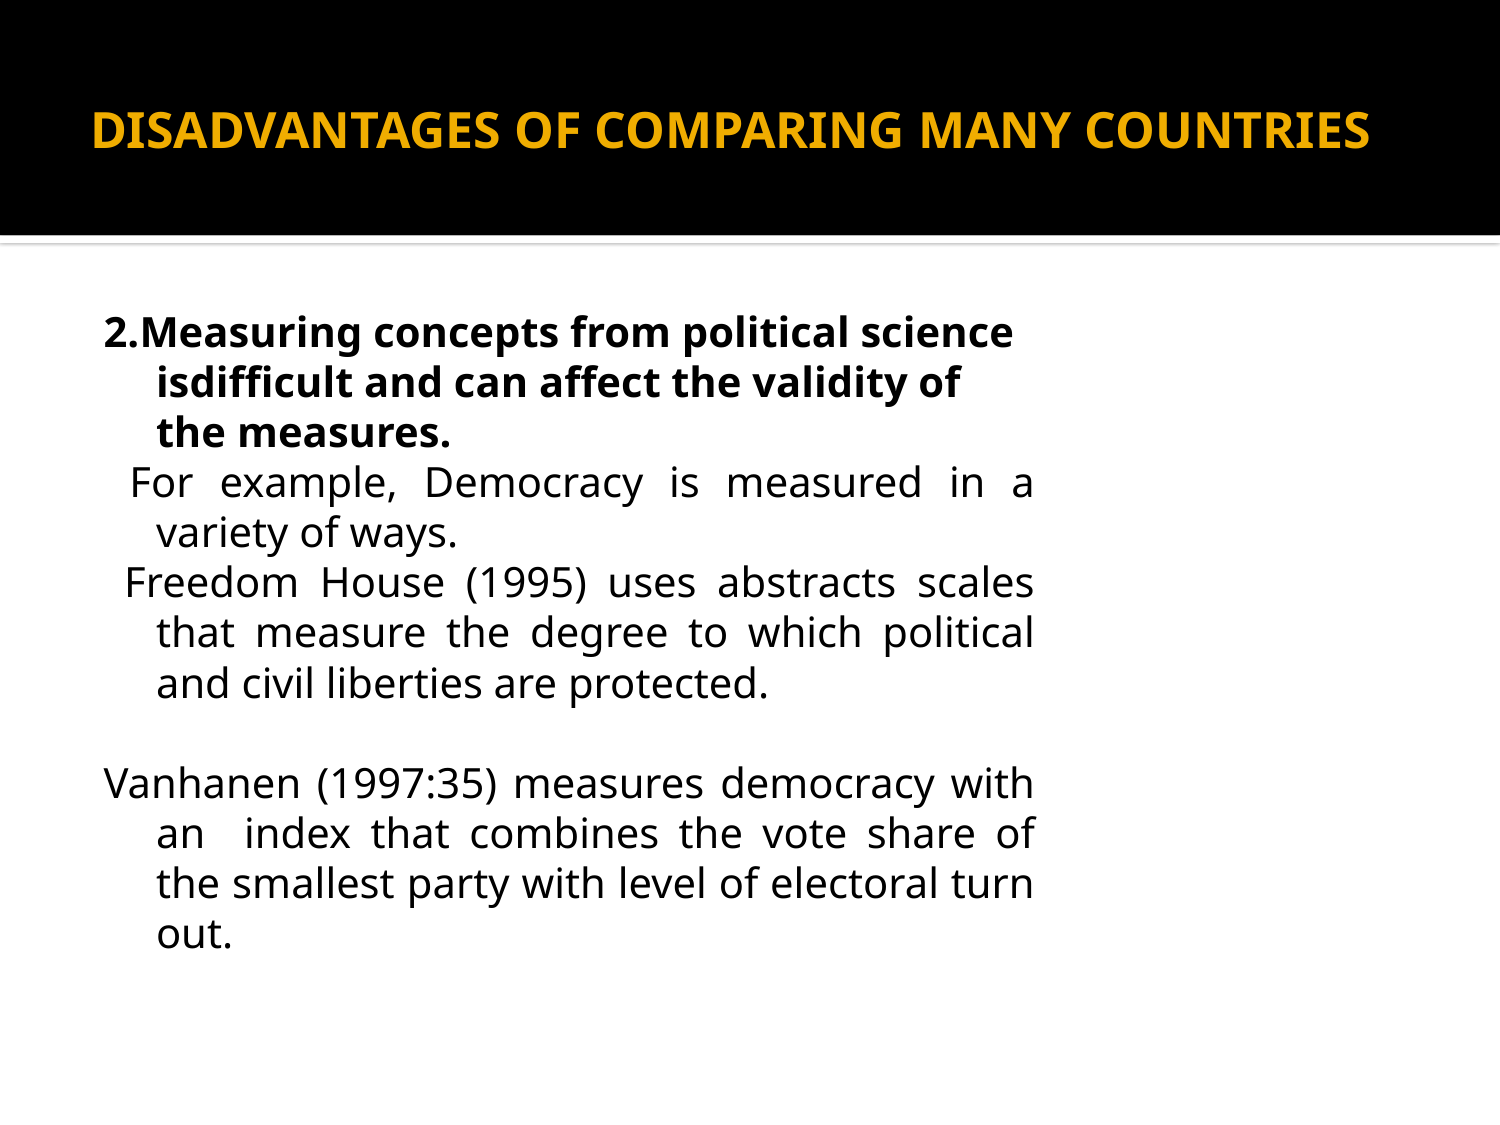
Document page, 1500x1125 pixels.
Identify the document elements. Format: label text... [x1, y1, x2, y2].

title DISADVANTAGES OF COMPARING MANY COUNTRIES [75, 25, 1425, 231]
list 2.Measuring concepts from political science isdifficult and can affect the validity of the measures. For example, Democracy is measured in a variety of ways. Freedom House (1995) uses abstracts scales that measure the degree to which political and civil liberties are protected. Vanhanen (1997:35) measures democracy with an index that combines the vote share of the smallest party with level of electoral turn out. [75, 291, 1050, 950]
